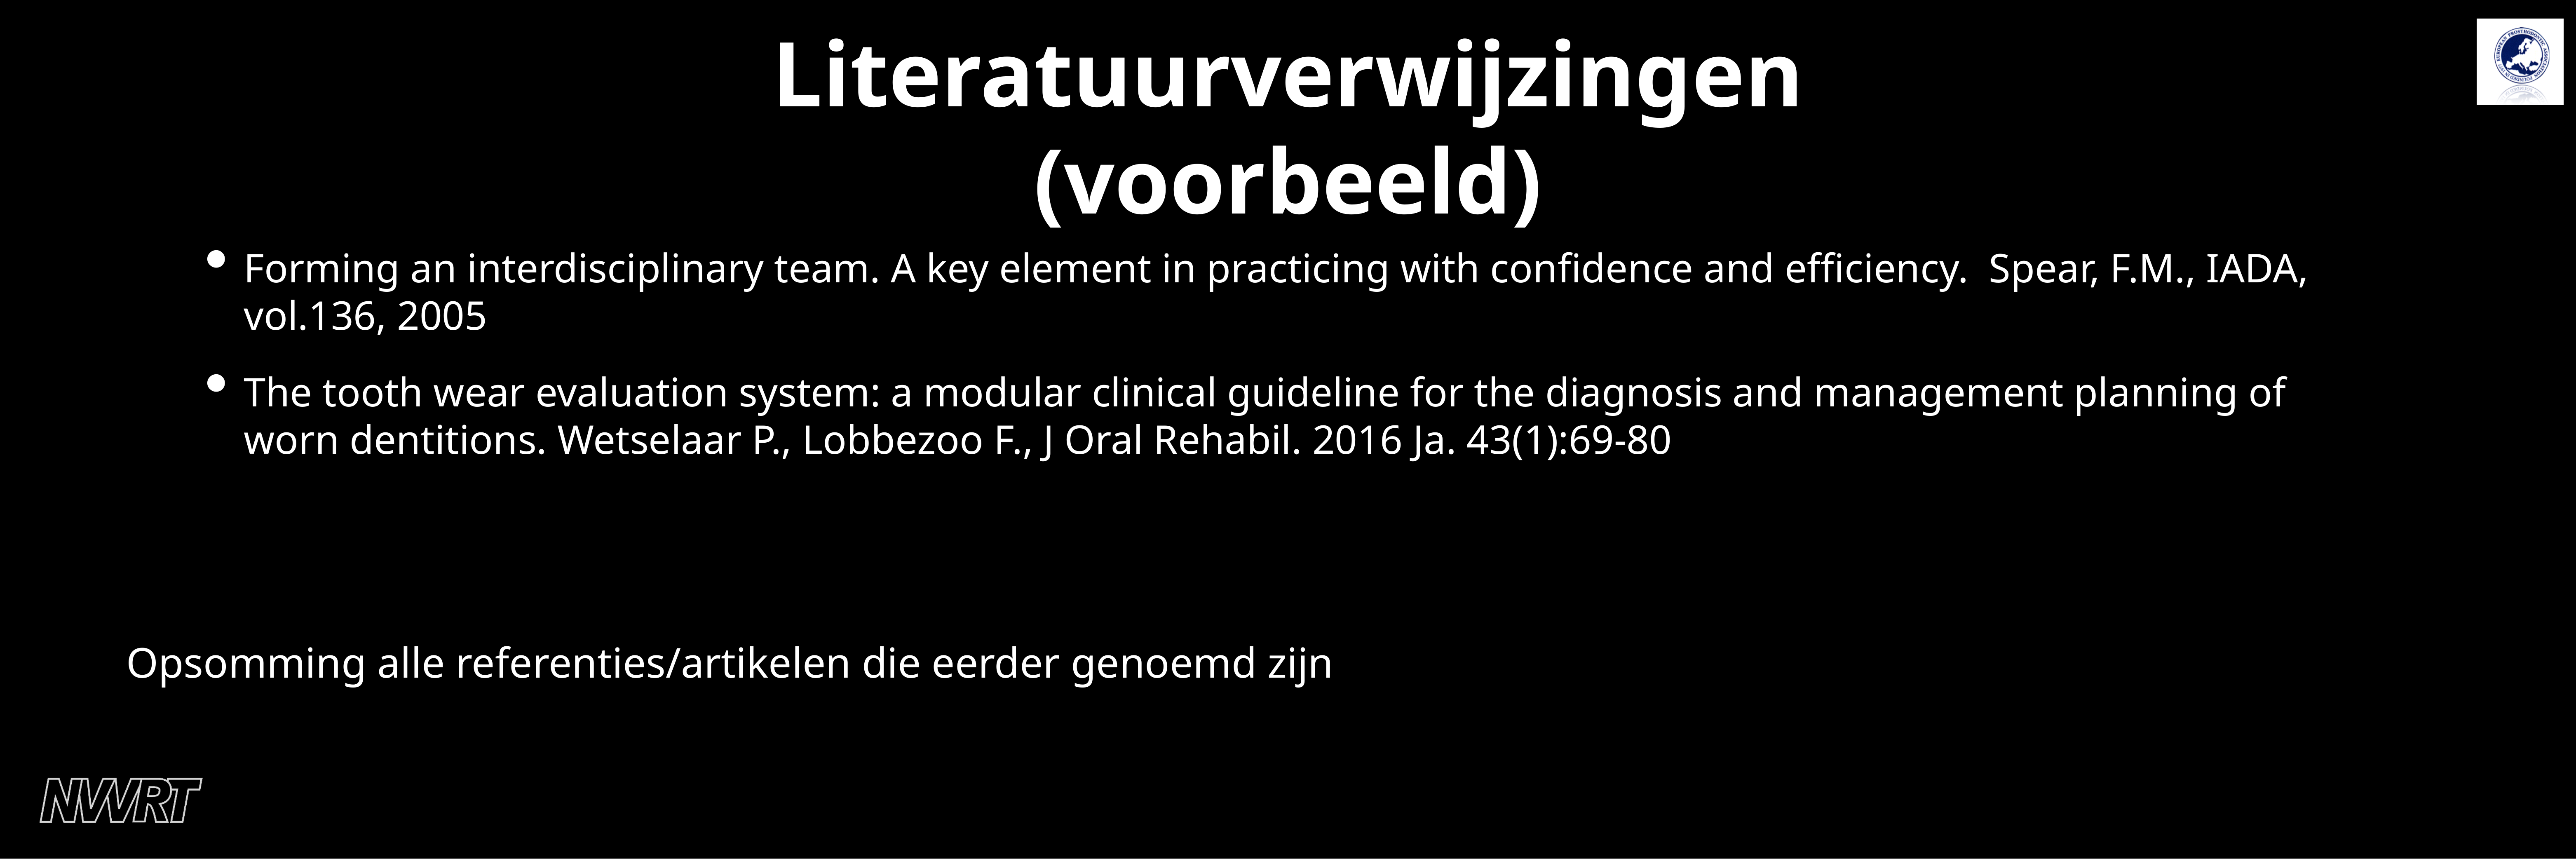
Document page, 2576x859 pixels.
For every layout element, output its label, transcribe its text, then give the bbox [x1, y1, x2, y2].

title Literatuurverwijzingen (voorbeeld) [674, 17, 1902, 101]
text_box Opsomming alle referenties/artikelen die eerder genoemd zijn [123, 633, 1349, 690]
picture [39, 775, 203, 827]
list Forming an interdisciplinary team. A key element in practicing with confidence and efficiency. Spear, F.M., IADA, vol.136, 2005 The tooth wear evaluation system: a modular clinical guideline for the diagnosis and management planning of worn dentitions. Wetselaar P., Lobbezoo F., J Oral Rehabil. 2016 Ja. 43(1):69-80 [180, 101, 2376, 605]
picture [2476, 19, 2564, 105]
